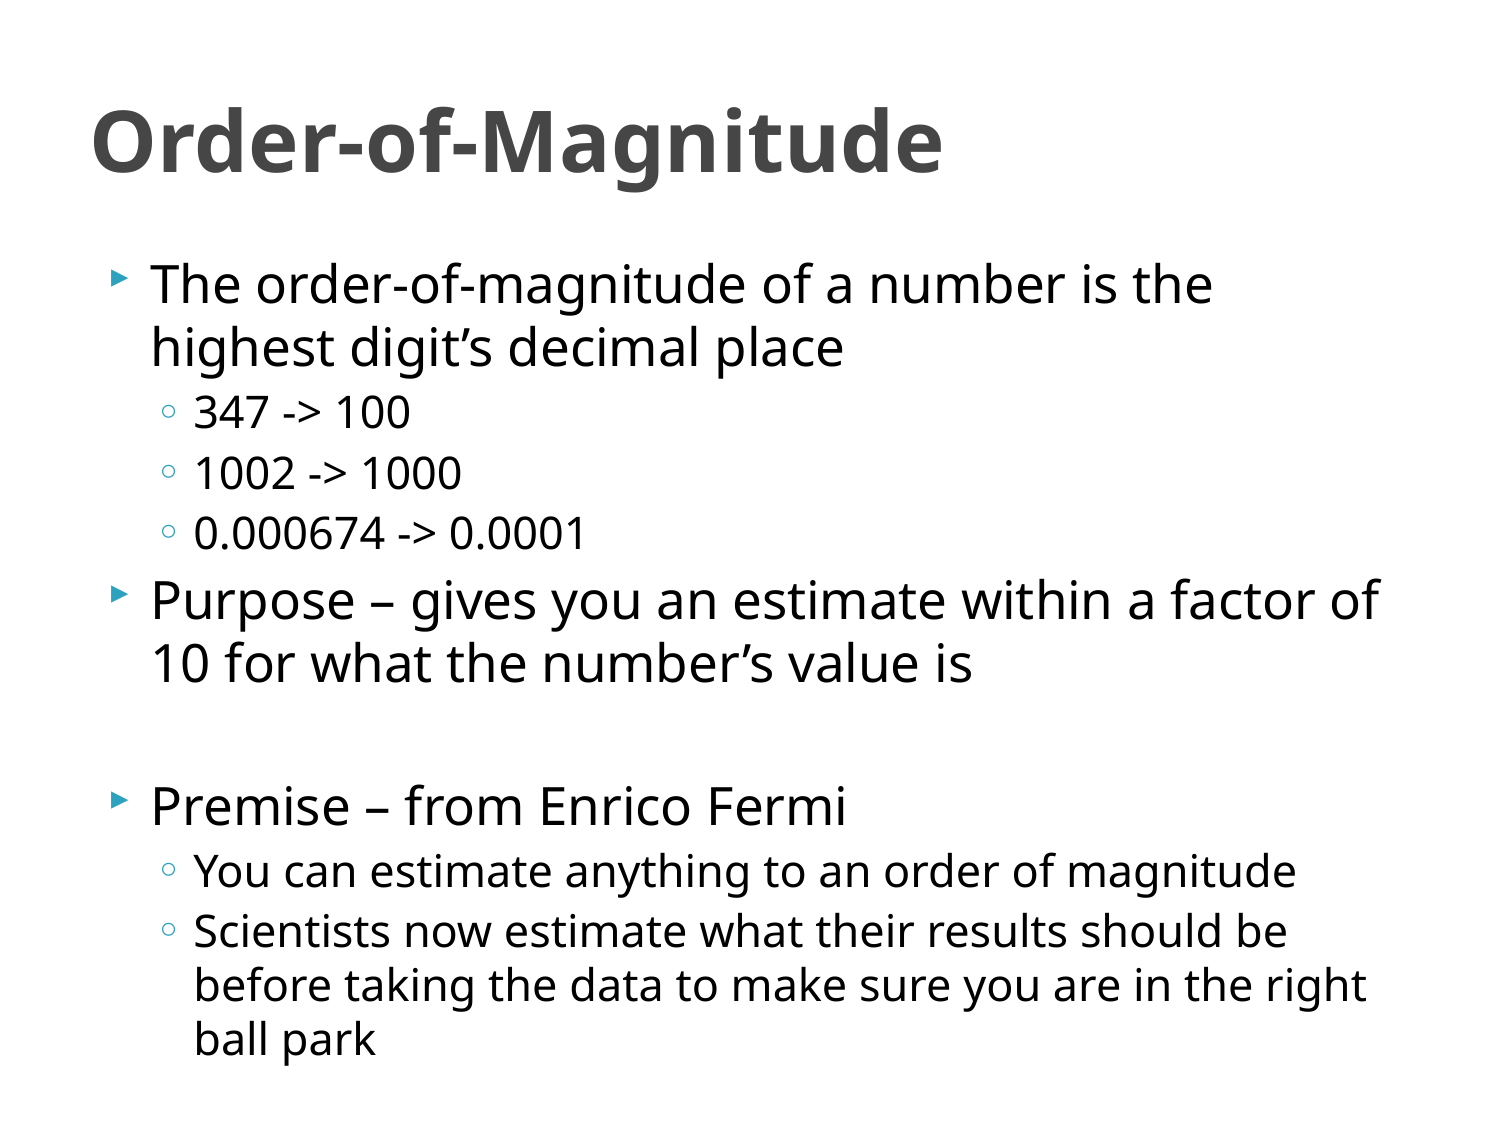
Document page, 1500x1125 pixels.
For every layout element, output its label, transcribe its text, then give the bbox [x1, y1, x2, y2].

list The order-of-magnitude of a number is the highest digit’s decimal place 347 -> 100 1002 -> 1000 0.000674 -> 0.0001 Purpose – gives you an estimate within a factor of 10 for what the number’s value is Premise – from Enrico Fermi You can estimate anything to an order of magnitude Scientists now estimate what their results should be before taking the data to make sure you are in the right ball park [75, 243, 1425, 1075]
title Order-of-Magnitude [75, 45, 1425, 233]
